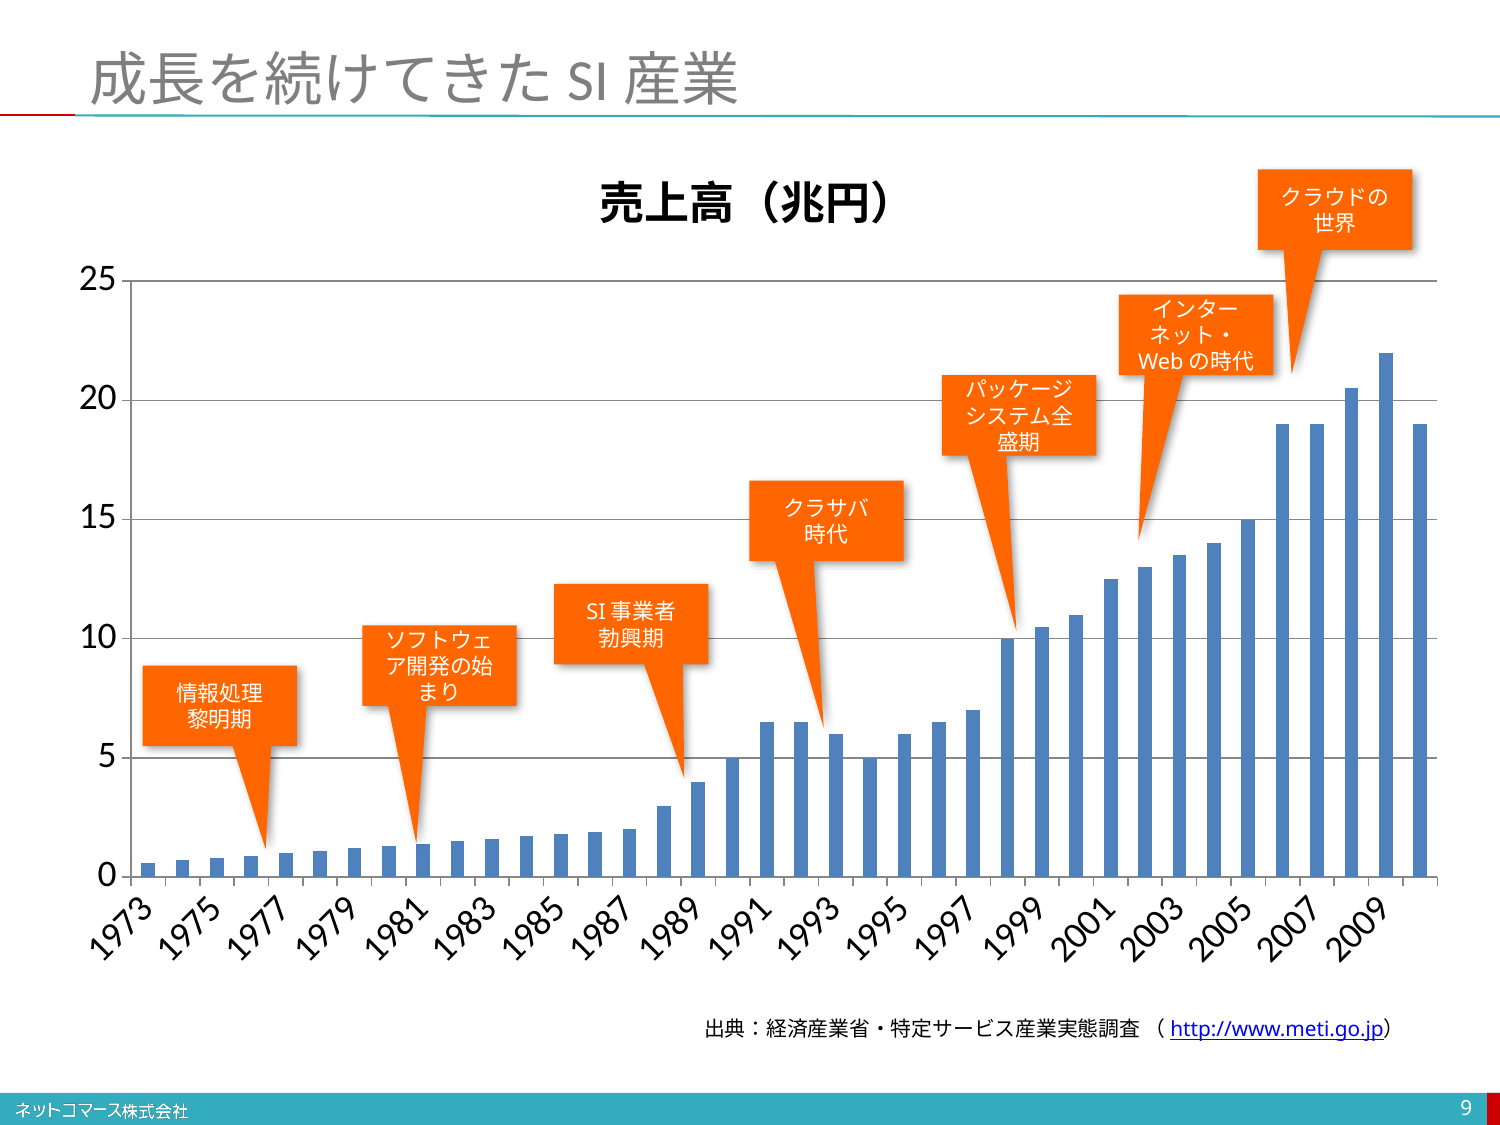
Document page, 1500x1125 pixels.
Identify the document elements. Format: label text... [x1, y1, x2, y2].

text_box 成長を続けてきたSI産業 [74, 35, 1500, 104]
picture [16, 1101, 188, 1120]
chart [50, 132, 1466, 989]
slide_number 9 [1137, 1091, 1488, 1125]
text_box 出典：経済産業省・特定サービス産業実態調査 （http://www.meti.go.jp） [689, 1008, 1420, 1052]
